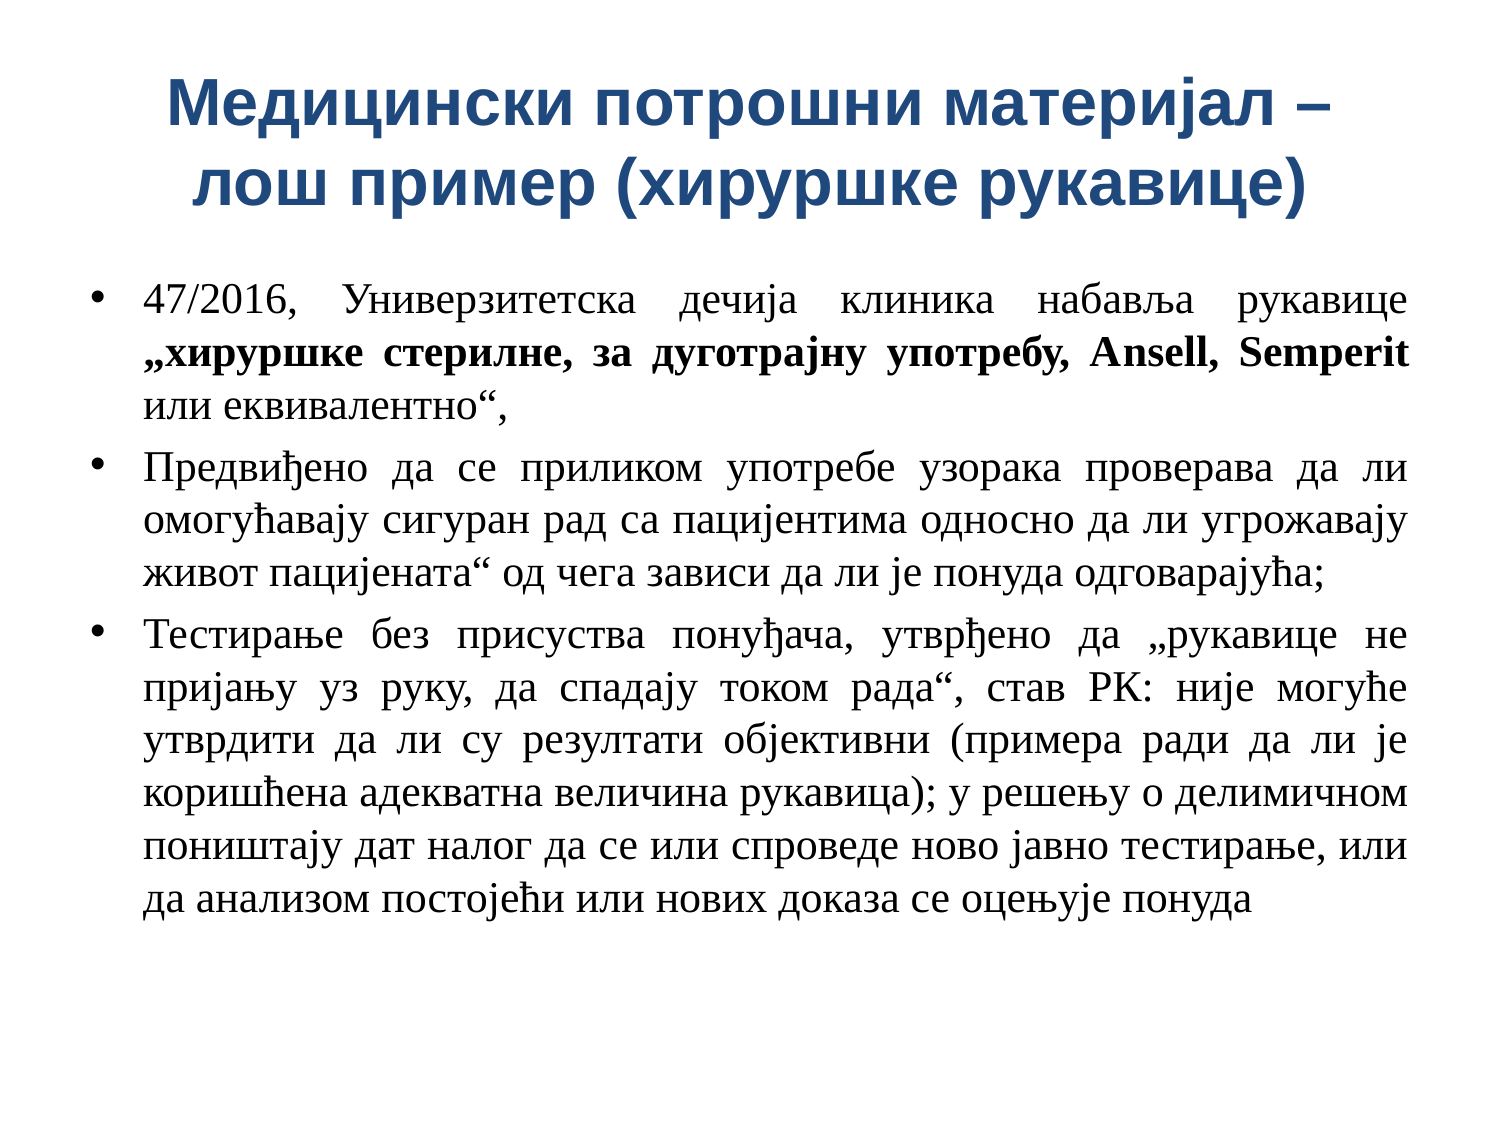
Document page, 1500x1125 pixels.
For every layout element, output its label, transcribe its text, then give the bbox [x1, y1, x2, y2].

title Медицински потрошни материјал – лош пример (хируршке рукавице) [75, 45, 1425, 233]
list 47/2016, Универзитетска дечија клиника набавља рукавице „хируршке стерилне, за дуготрајну употребу, Аnsell, Semperit или еквивалентно“, Предвиђено да се приликом употребе узорака проверава да ли омогућавају сигуран рад са пацијентима односно да ли угрожавају живот пацијената“ од чега зависи да ли је понуда одговарајућа; Тестирање без присуства понуђача, утврђено да „рукавице не пријању уз руку, да спадају током рада“, став РК: није могуће утврдити да ли су резултати објективни (примера ради да ли је коришћена адекватна величина рукавица); у решењу о делимичном поништају дат налог да се или спроведе ново јавно тестирање, или да анализом постојећи или нових доказа се оцењује понуда [75, 262, 1425, 1005]
